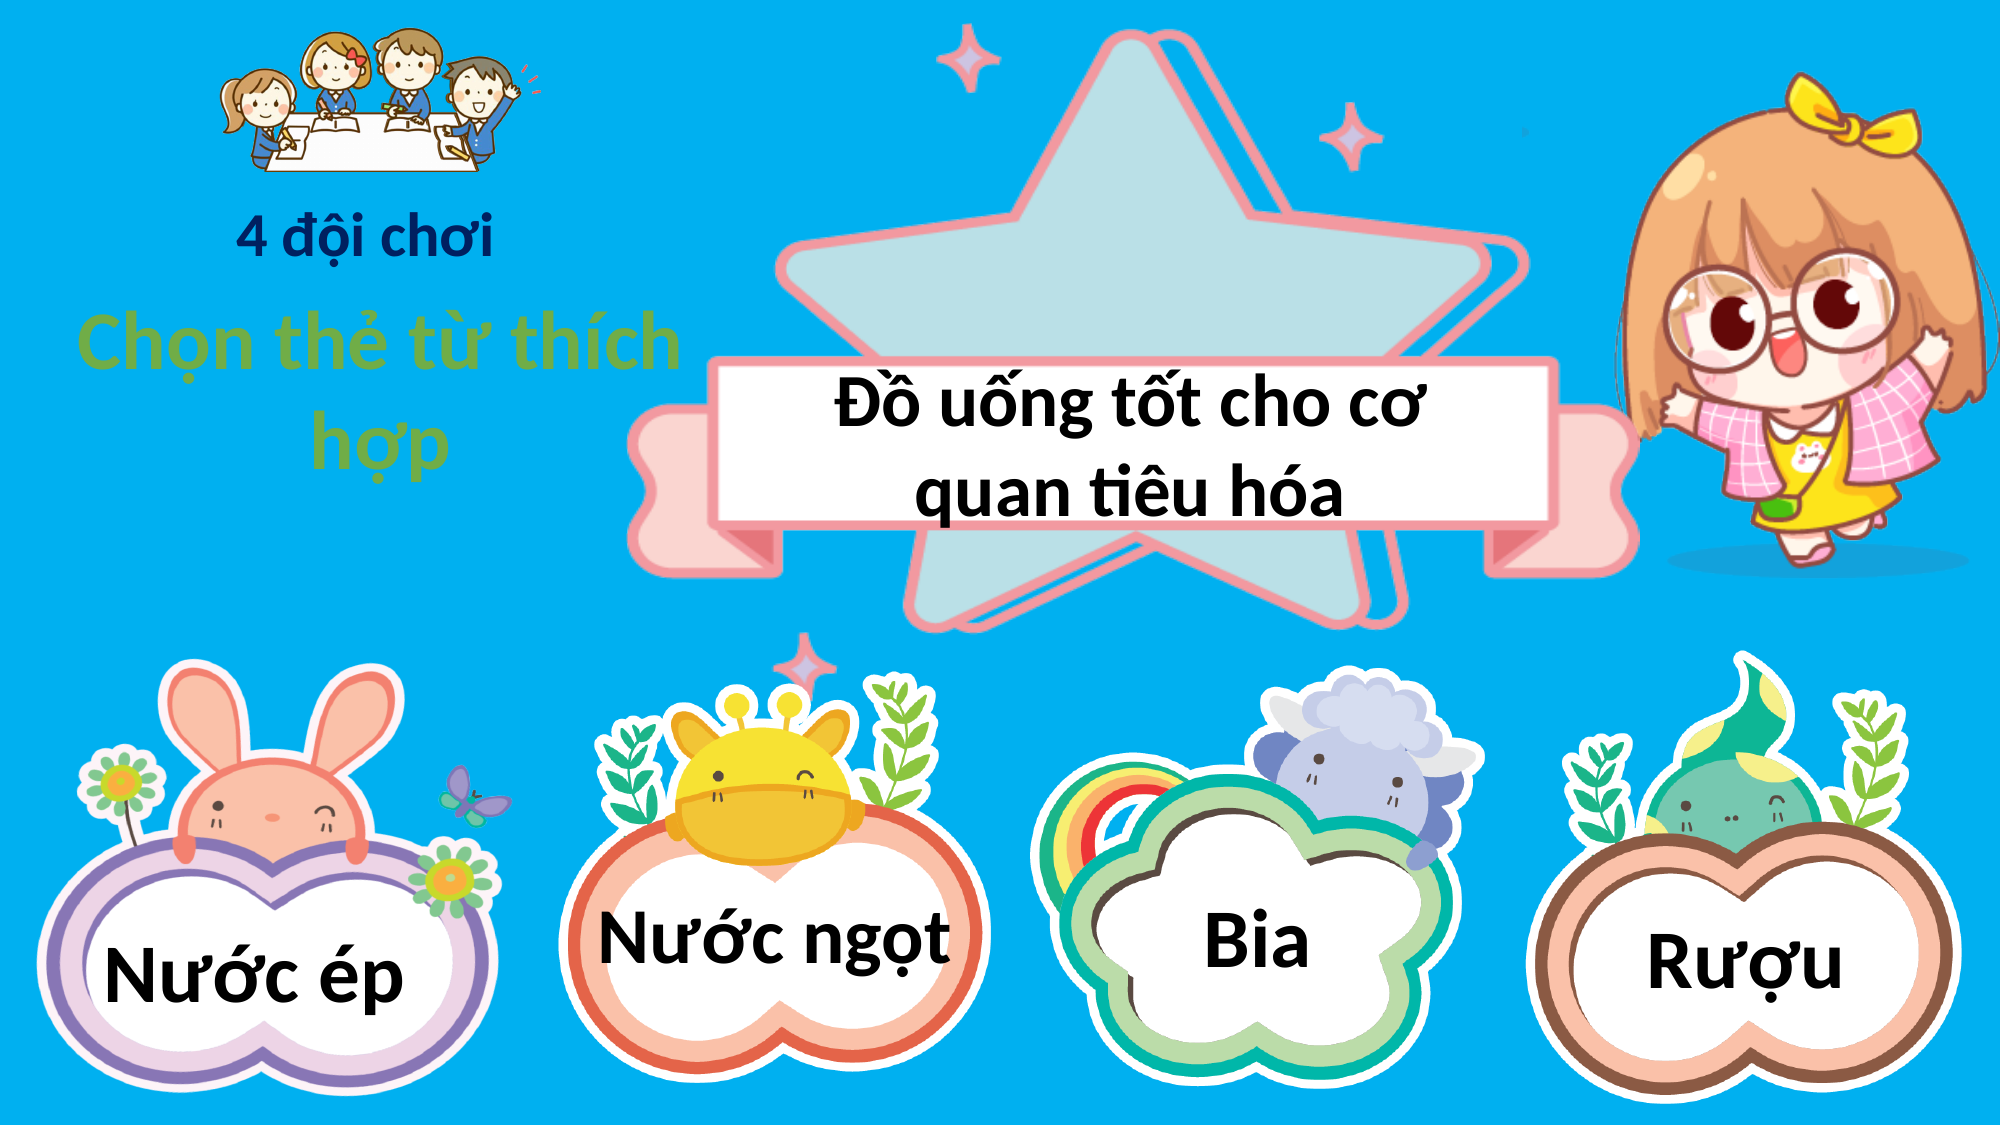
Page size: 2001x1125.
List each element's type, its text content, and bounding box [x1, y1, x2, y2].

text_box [626, 23, 1640, 704]
picture [1640, 72, 2000, 577]
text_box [1030, 665, 1485, 1089]
text_box Chọn thẻ từ thích hợp [42, 286, 626, 487]
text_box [57, 15, 674, 270]
picture [1979, 266, 1984, 276]
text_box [558, 671, 991, 1083]
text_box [27, 650, 519, 1105]
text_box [1525, 650, 1962, 1105]
